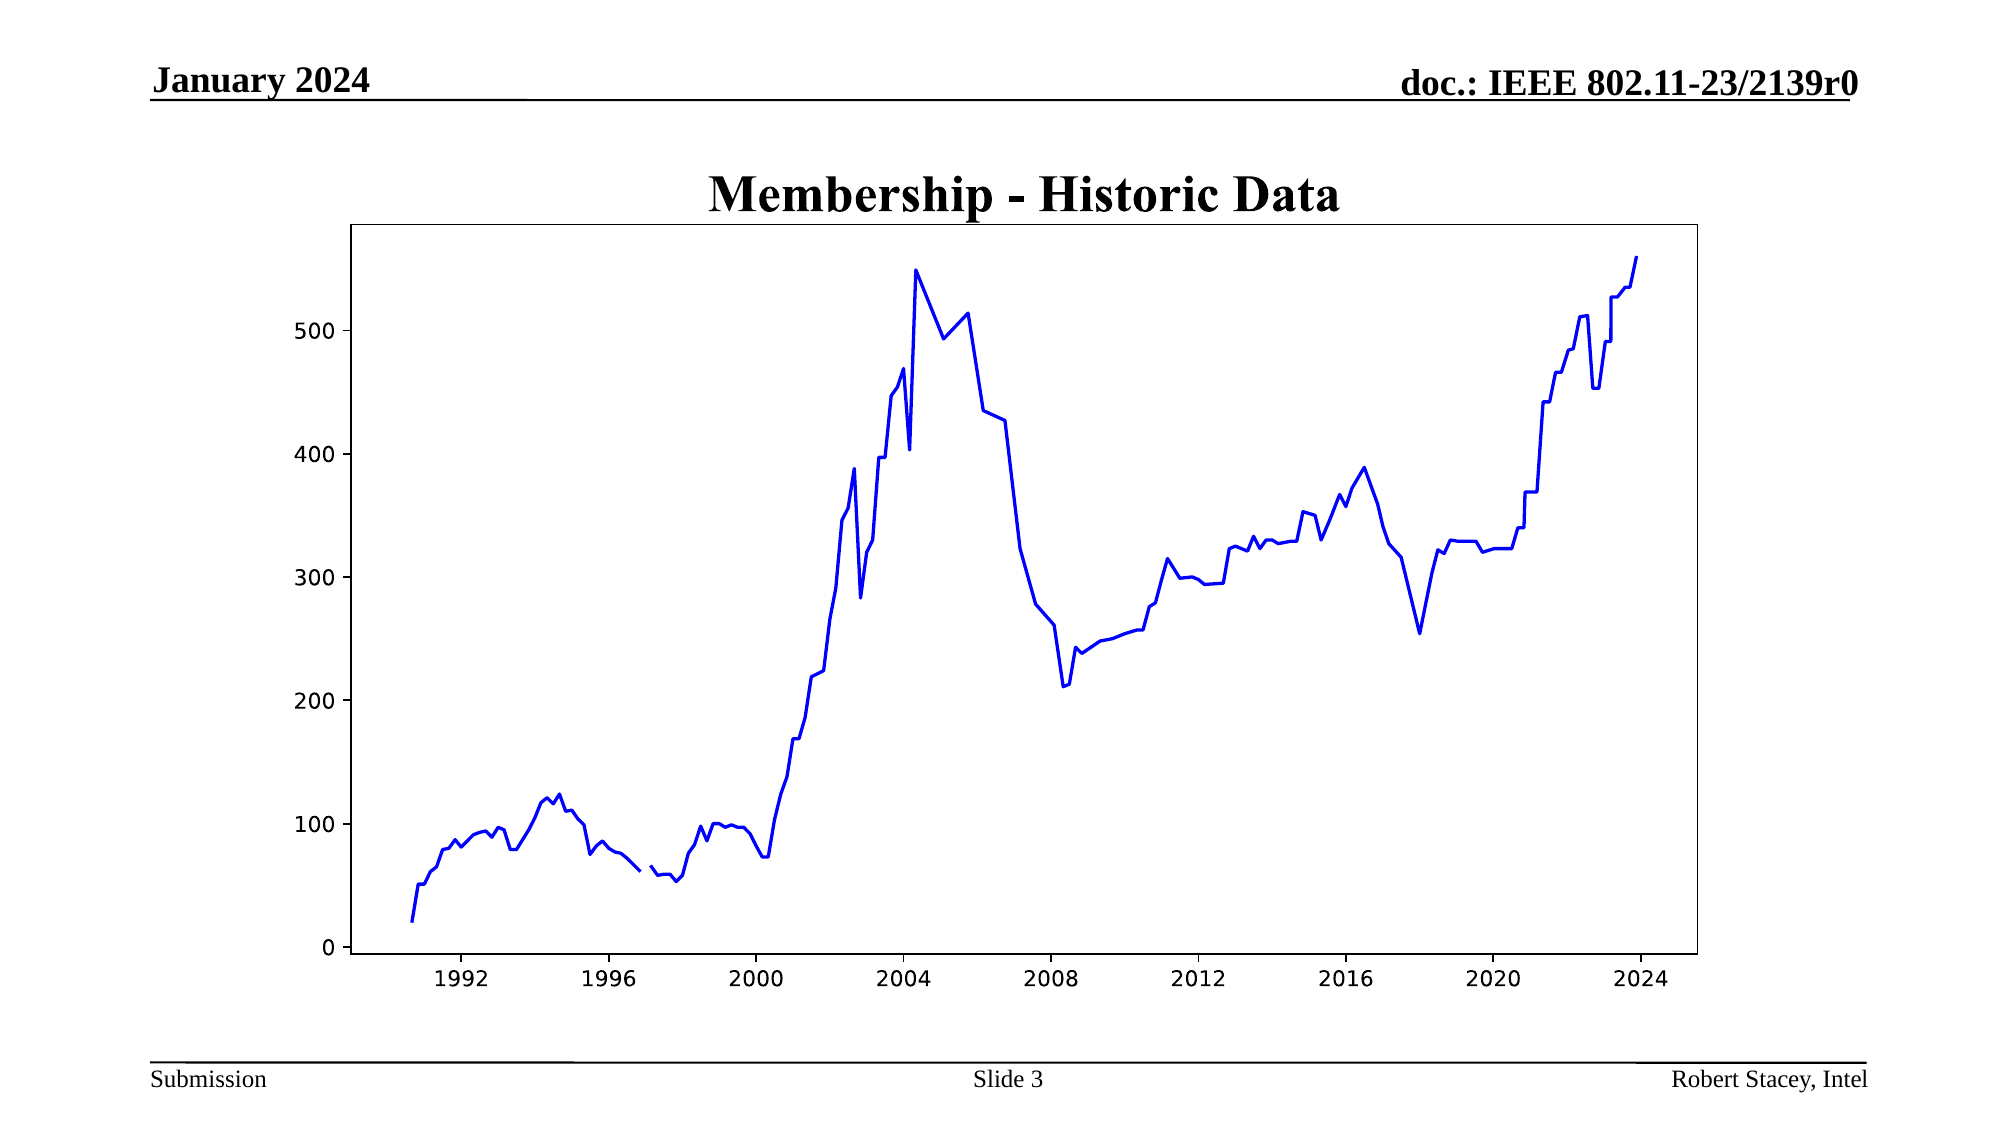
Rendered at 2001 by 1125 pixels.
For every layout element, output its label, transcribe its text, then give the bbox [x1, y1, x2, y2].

footer Robert Stacey, Intel [1512, 1070, 1869, 1125]
picture [133, 110, 1876, 1063]
slide_number Slide 3 [950, 1070, 1067, 1123]
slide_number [152, 0, 406, 101]
